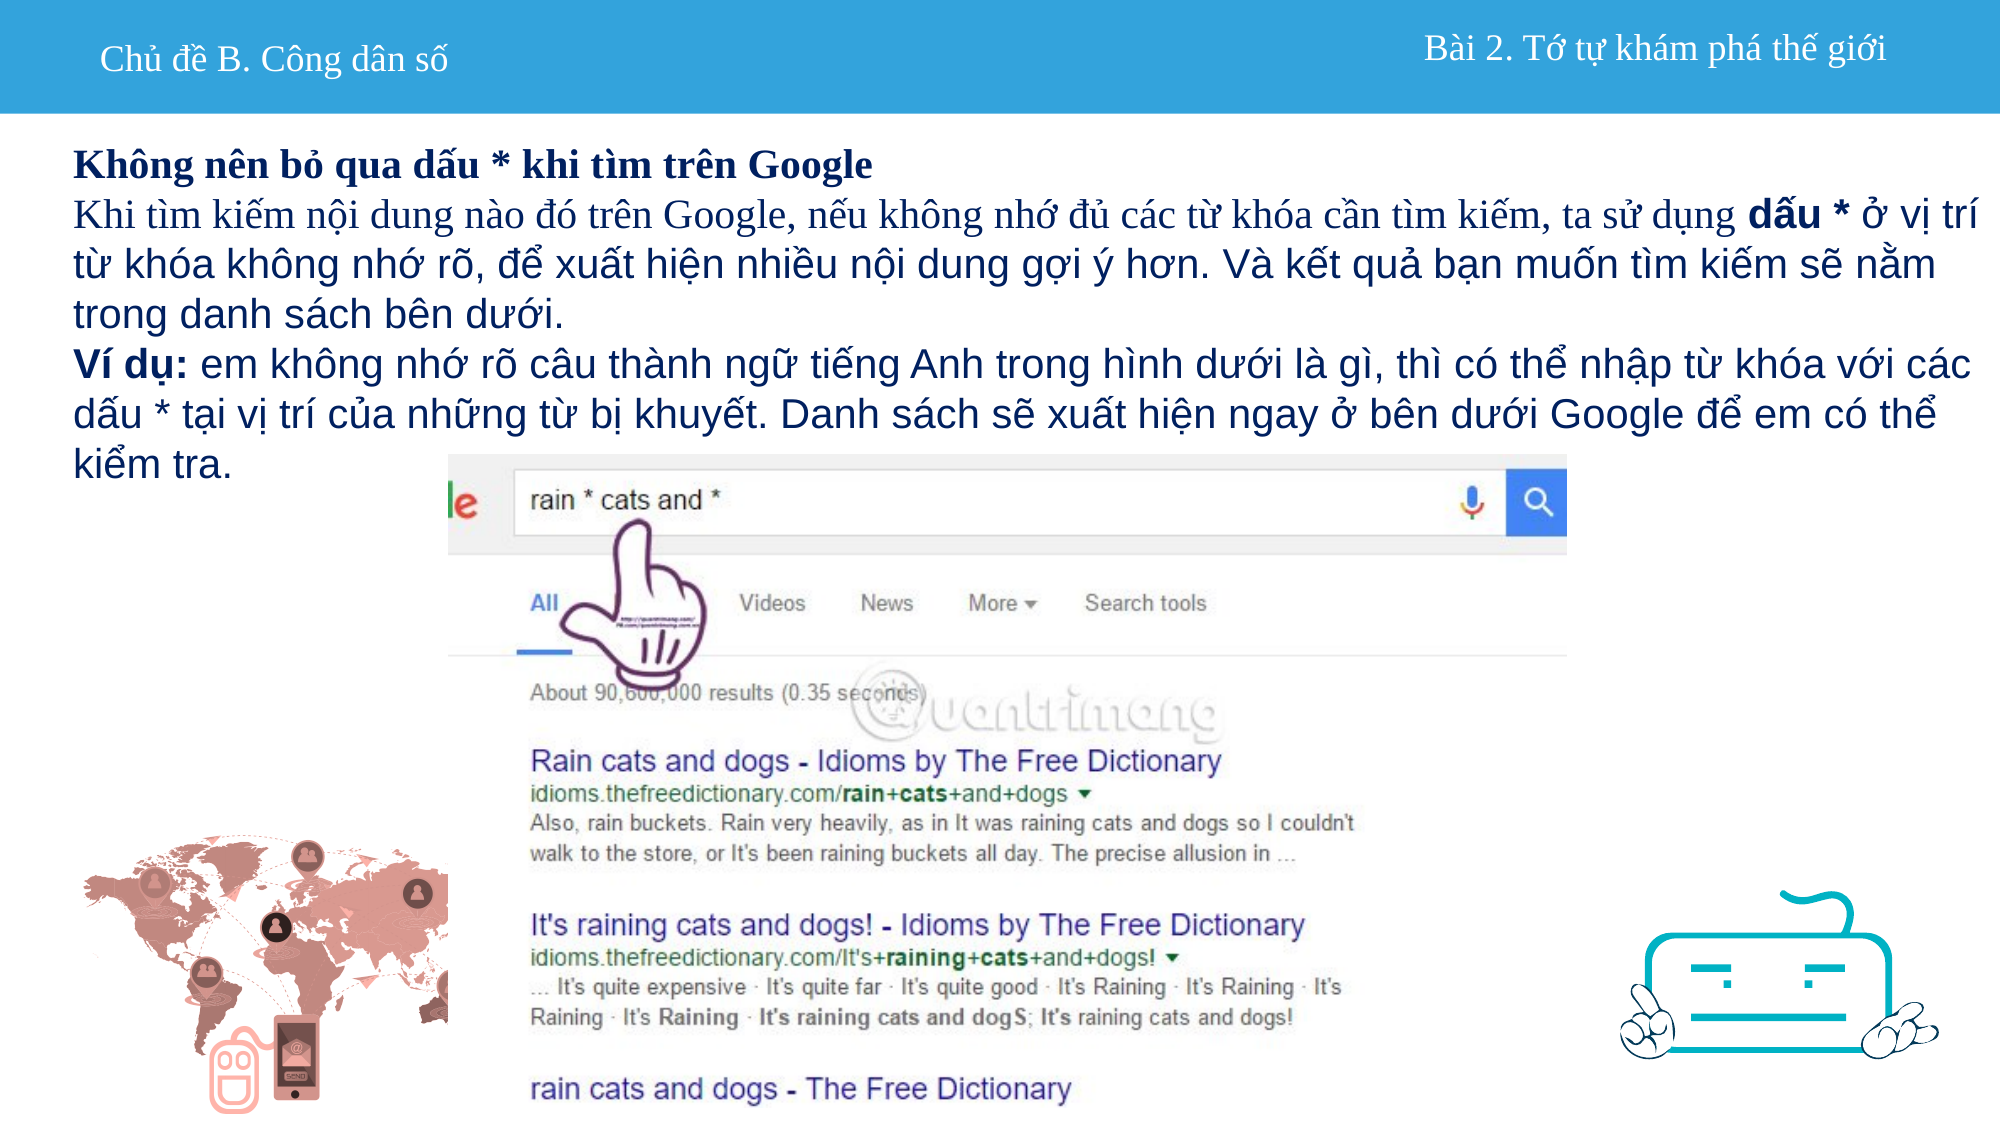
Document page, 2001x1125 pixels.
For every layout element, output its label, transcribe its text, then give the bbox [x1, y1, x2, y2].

picture [448, 454, 1567, 1108]
text_box Không nên bỏ qua dấu * khi tìm trên Google Khi tìm kiếm nội dung nào đó trên Google, nếu không nhớ đủ các từ khóa cần tìm kiếm, ta sử dụng dấu * ở vị trí từ khóa không nhớ rõ, để xuất hiện nhiều nội dung gợi ý hơn. Và kết quả bạn muốn tìm kiếm sẽ nằm trong danh sách bên dưới. Ví dụ: em không nhớ rõ câu thành ngữ tiếng Anh trong hình dưới là gì, thì có thể nhập từ khóa với các dấu * tại vị trí của những từ bị khuyết. Danh sách sẽ xuất hiện ngay ở bên dưới Google để em có thể kiểm tra. [58, 132, 2000, 537]
